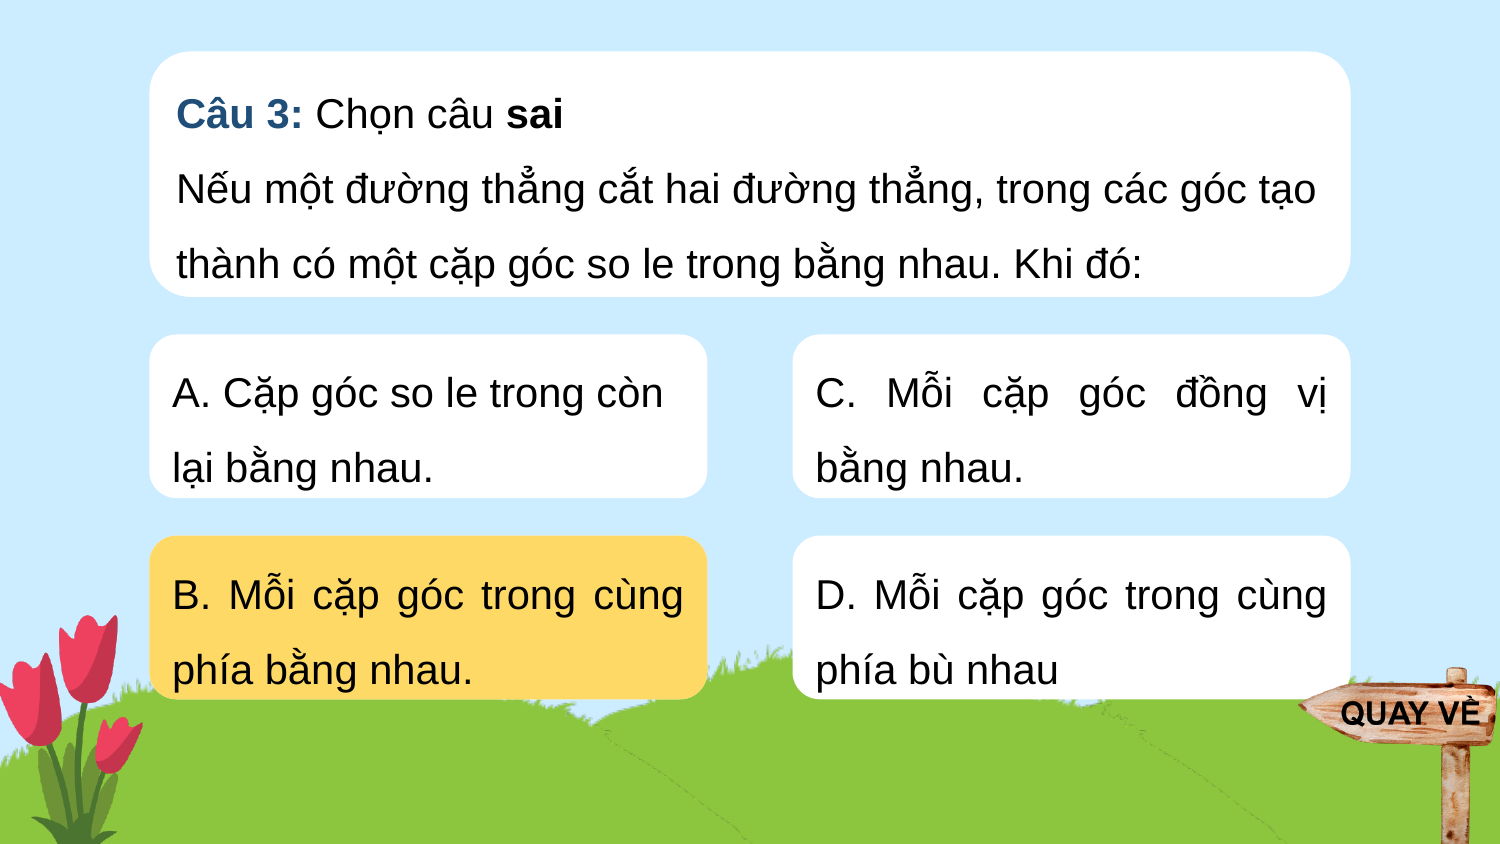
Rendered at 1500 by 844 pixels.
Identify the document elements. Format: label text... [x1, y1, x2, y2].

text_box Câu 3: Chọn câu sai Nếu một đường thẳng cắt hai đường thẳng, trong các góc tạo thành có một cặp góc so le trong bằng nhau. Khi đó: [148, 50, 1352, 298]
text_box A. Cặp góc so le trong còn lại bằng nhau. [148, 333, 709, 500]
text_box C. Mỗi cặp góc đồng vị bằng nhau. [791, 333, 1352, 500]
text_box D. Mỗi cặp góc trong cùng phía bù nhau [791, 534, 1352, 644]
text_box B. Mỗi cặp góc trong cùng phía bằng nhau. [148, 534, 709, 644]
picture [1298, 668, 1500, 844]
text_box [144, 644, 1500, 844]
text_box [0, 0, 1500, 644]
picture [0, 603, 144, 844]
